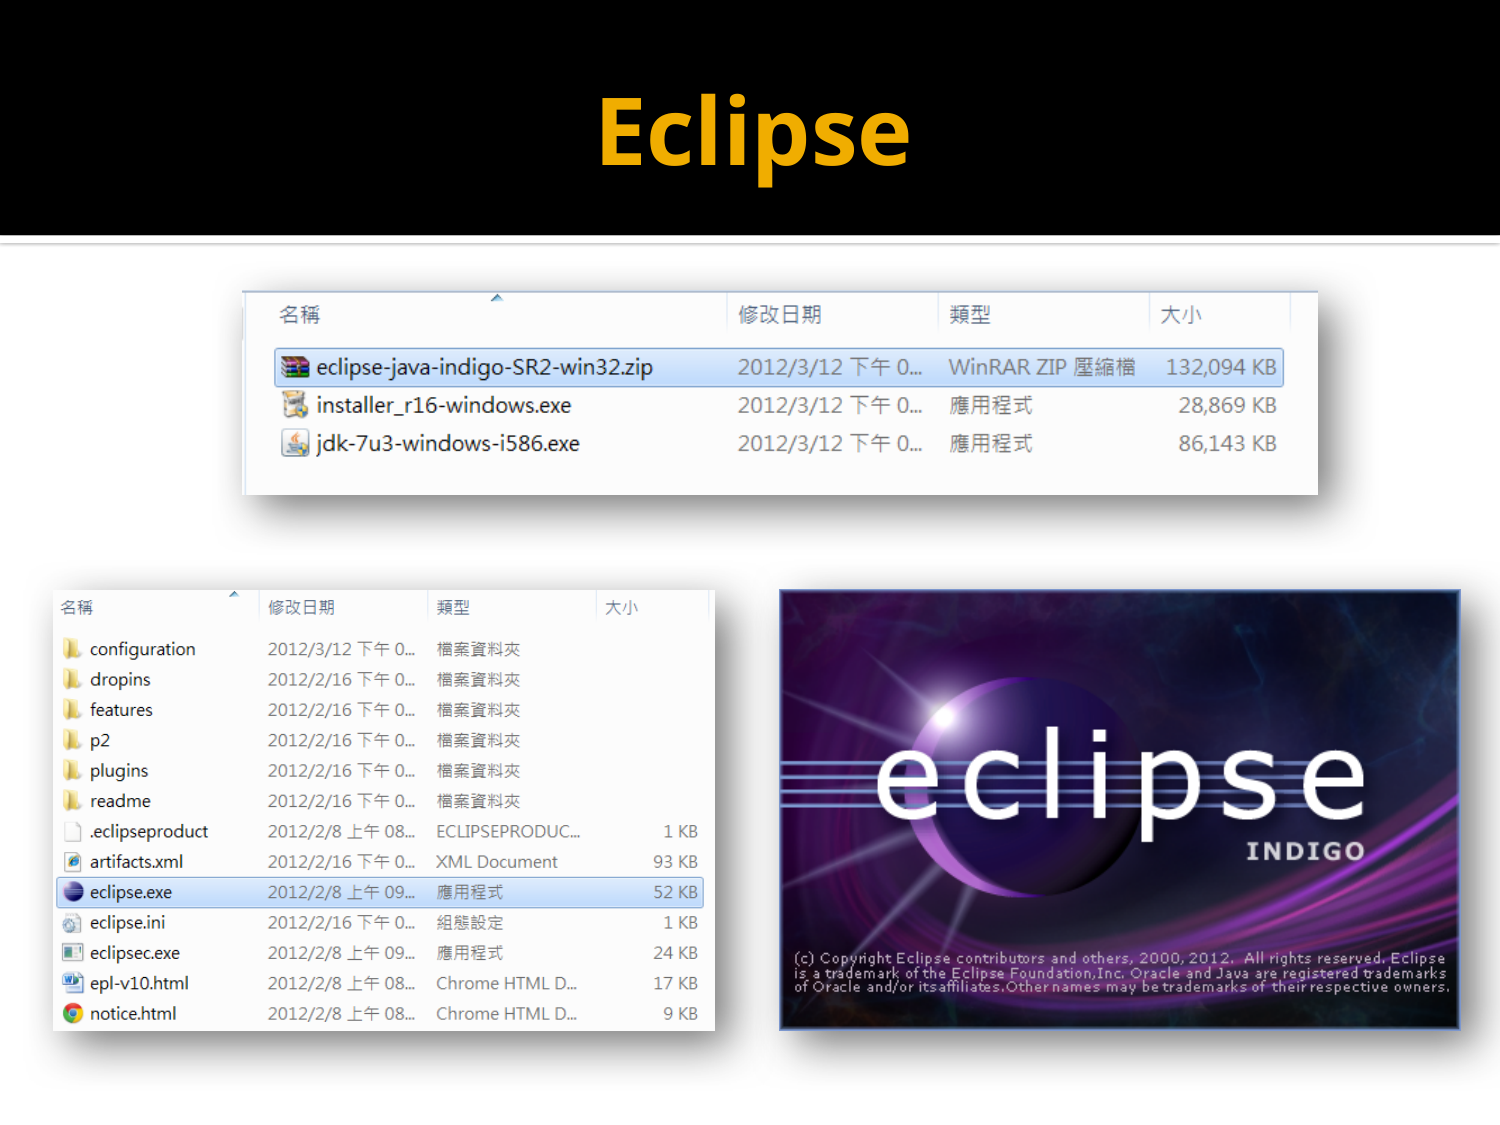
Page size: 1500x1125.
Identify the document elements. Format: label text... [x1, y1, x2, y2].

picture [242, 290, 1318, 495]
list [75, 267, 1425, 602]
title Eclipse [75, 25, 1425, 231]
picture [779, 589, 1461, 1031]
picture [53, 590, 715, 1031]
